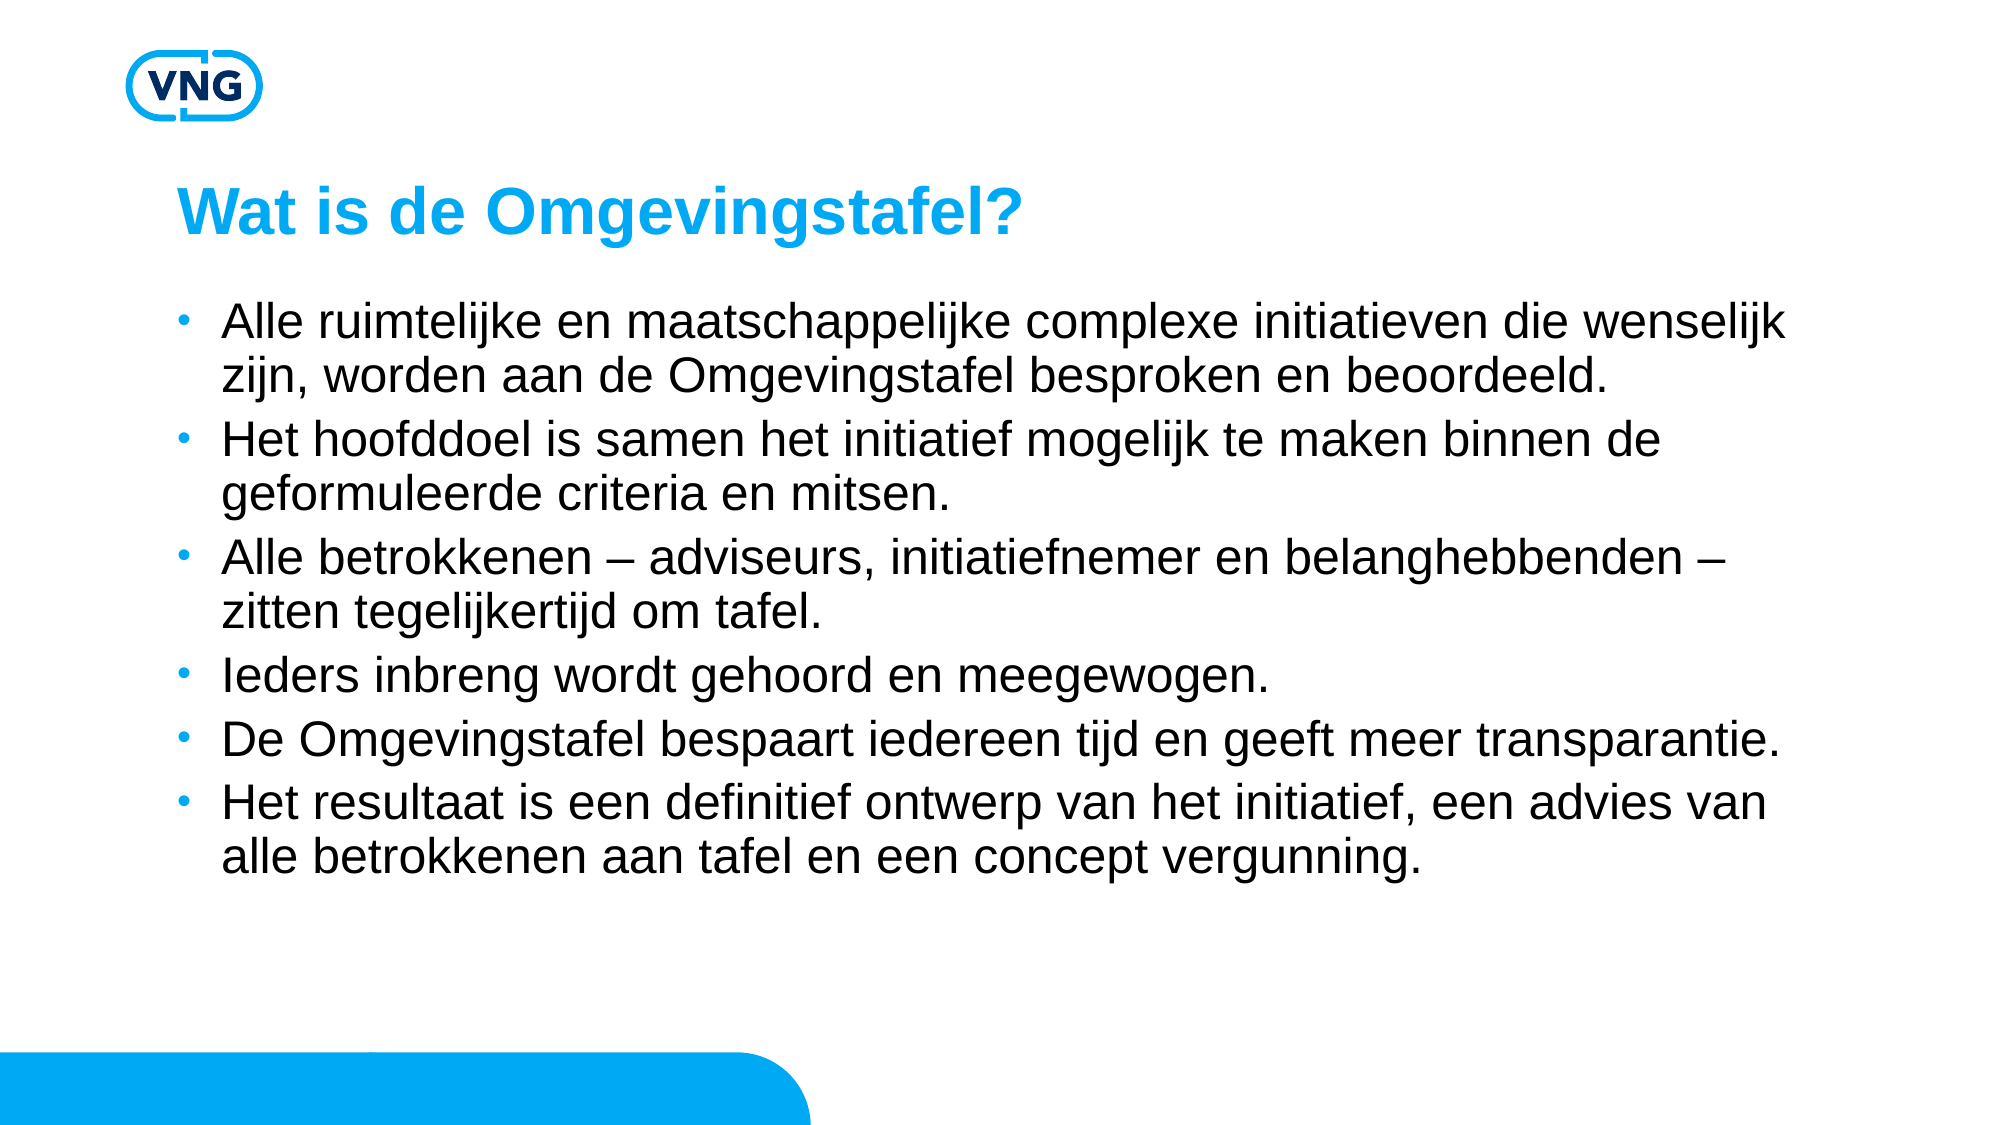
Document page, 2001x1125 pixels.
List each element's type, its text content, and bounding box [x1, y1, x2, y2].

picture [79, 0, 433, 202]
list Alle ruimtelijke en maatschappelijke complexe initiatieven die wenselijk zijn, worden aan de Omgevingstafel besproken en beoordeeld. Het hoofddoel is samen het initiatief mogelijk te maken binnen de geformuleerde criteria en mitsen. Alle betrokkenen – adviseurs, initiatiefnemer en belanghebbenden – zitten tegelijkertijd om tafel. Ieders inbreng wordt gehoord en meegewogen. De Omgevingstafel bespaart iedereen tijd en geeft meer transparantie. Het resultaat is een definitief ontwerp van het initiatief, een advies van alle betrokkenen aan tafel en een concept vergunning. [177, 295, 1823, 1034]
title Wat is de Omgevingstafel? [177, 177, 1823, 295]
